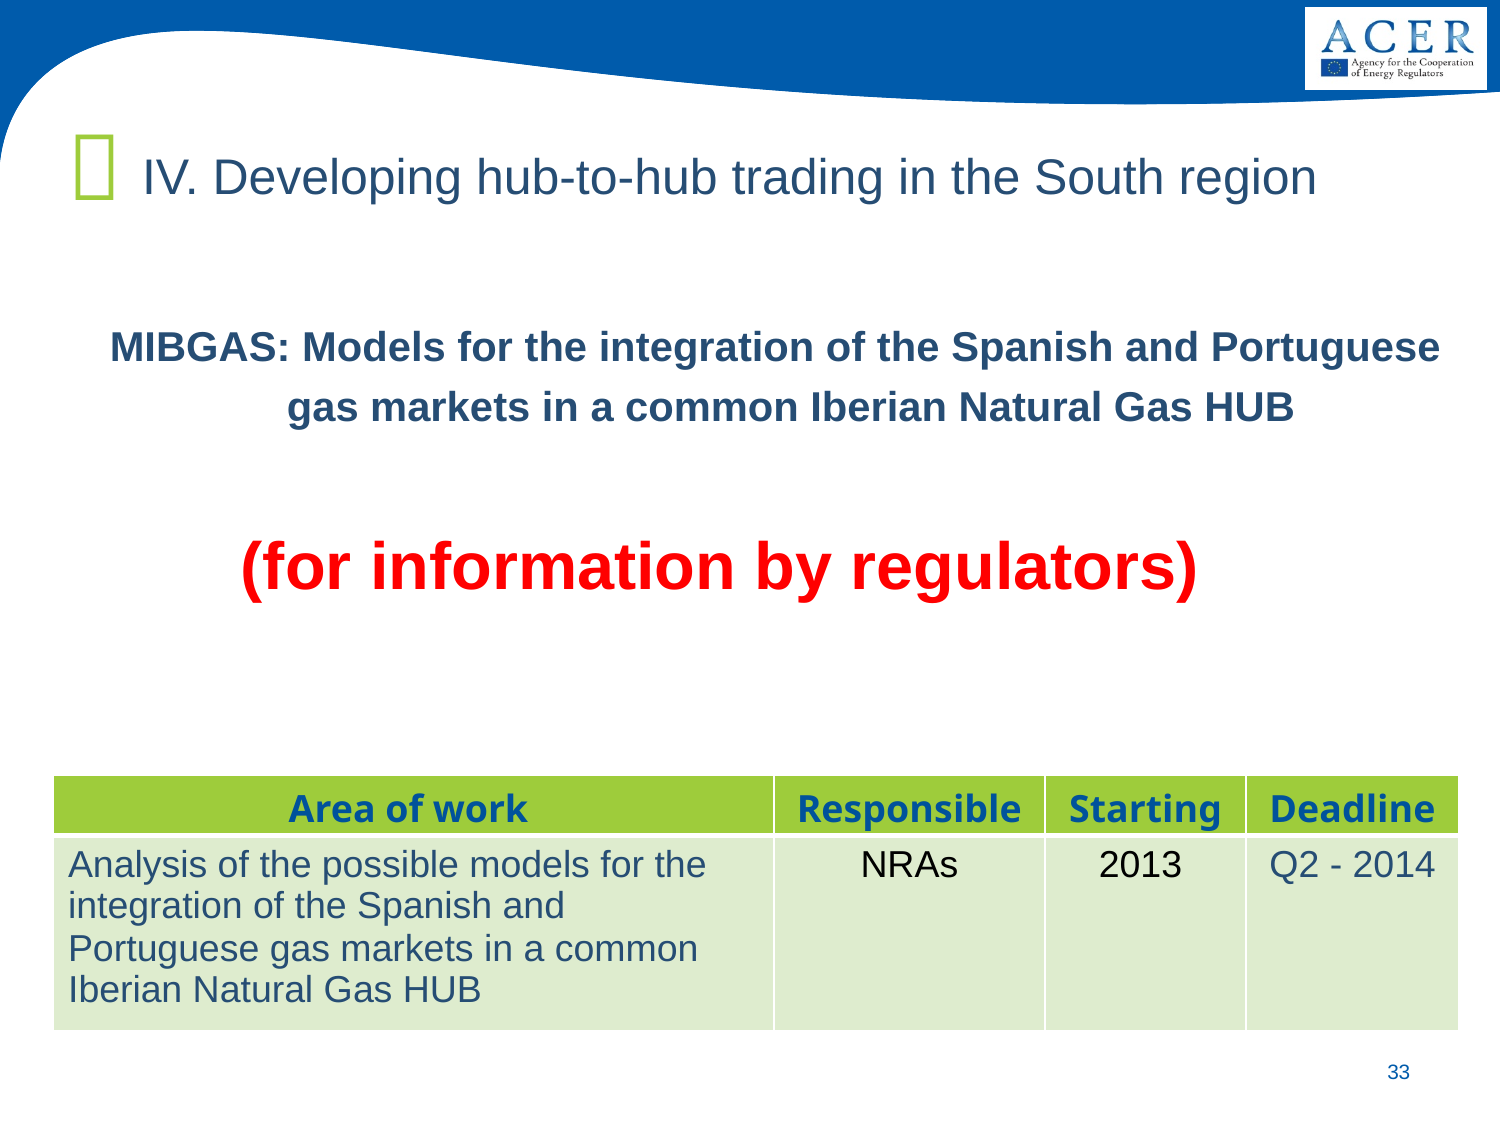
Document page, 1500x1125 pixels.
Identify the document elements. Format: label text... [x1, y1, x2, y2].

table_header Starting [1046, 776, 1245, 833]
table_cell Q2 - 2014 [1247, 838, 1458, 1030]
table_cell Analysis of the possible models for the integration of the Spanish and Portuguese gas markets in a common Iberian Natural Gas HUB [54, 838, 773, 1030]
text_box (for information by regulators) [182, 515, 1258, 610]
text_box IV. Developing hub-to-hub trading in the South region [112, 137, 1425, 212]
table_cell 2013 [1046, 838, 1245, 1030]
table_header Area of work [54, 776, 773, 833]
text_box MIBGAS: Models for the integration of the Spanish and Portuguese gas markets in a common Iberian Natural Gas HUB [64, 302, 1471, 438]
picture [1305, 7, 1487, 90]
table_header Responsible [775, 776, 1044, 833]
table_header Deadline [1247, 776, 1458, 833]
table_cell NRAs [775, 838, 1044, 1030]
